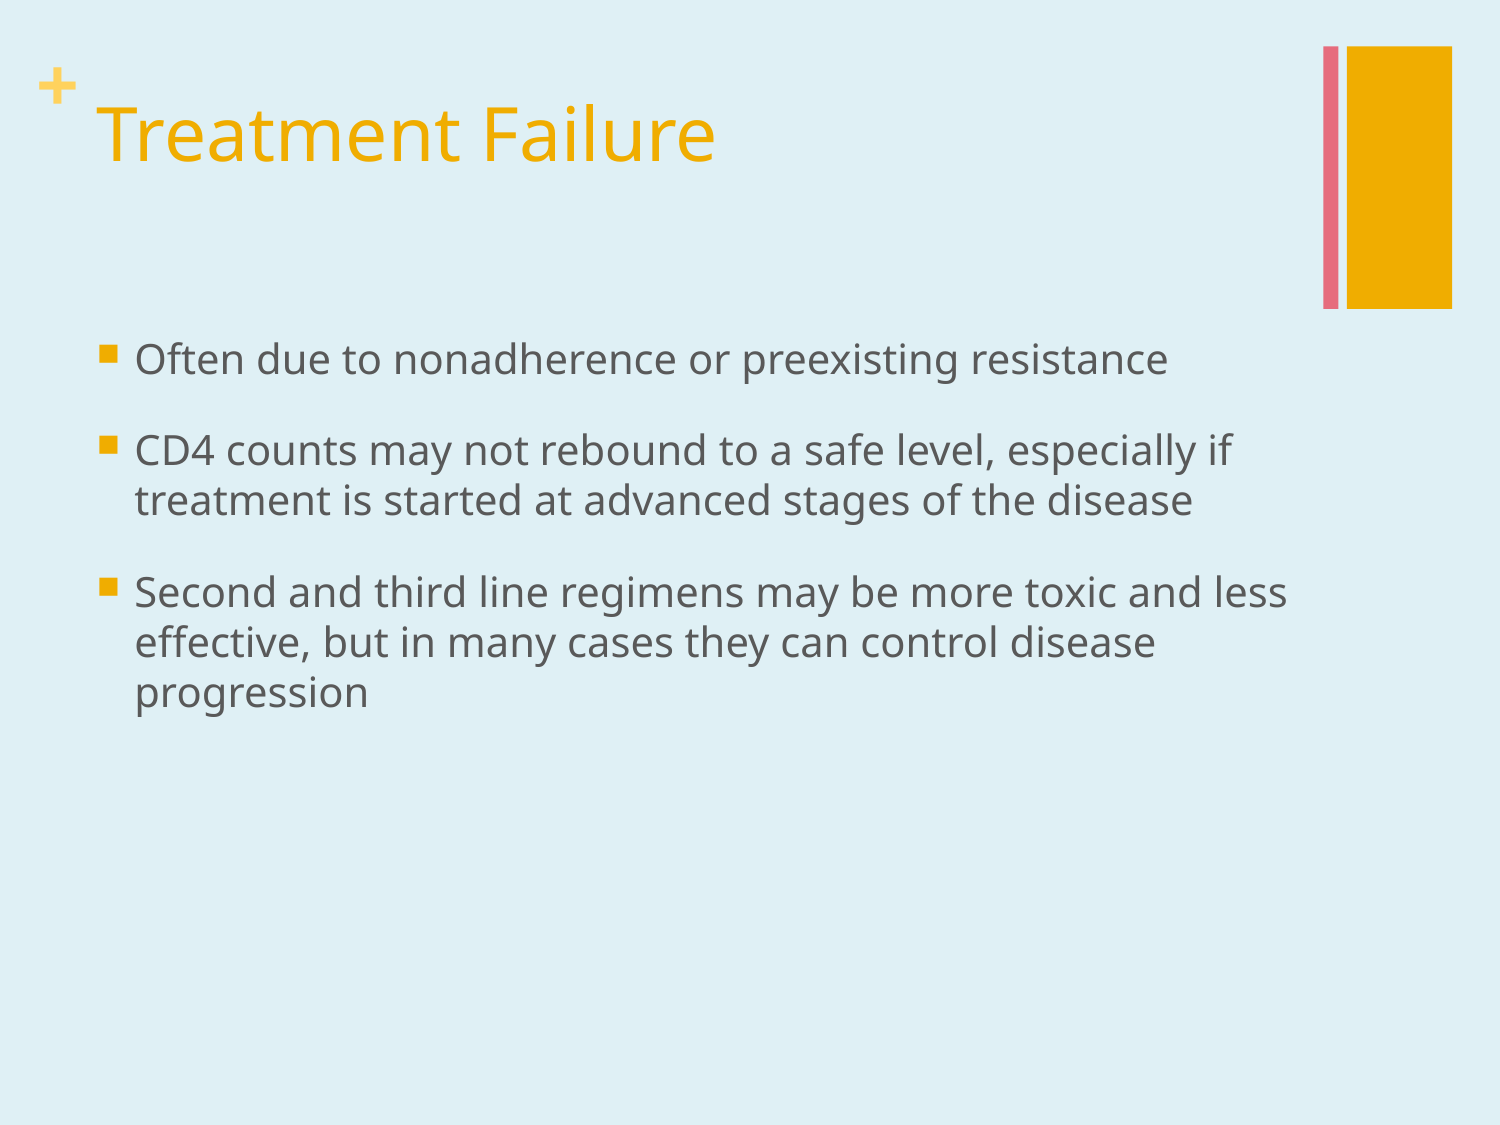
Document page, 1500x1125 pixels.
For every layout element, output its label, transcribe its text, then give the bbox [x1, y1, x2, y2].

list Often due to nonadherence or preexisting resistance CD4 counts may not rebound to a safe level, especially if treatment is started at advanced stages of the disease Second and third line regimens may be more toxic and less effective, but in many cases they can control disease progression [81, 324, 1322, 1005]
title Treatment Failure [81, 79, 1322, 263]
